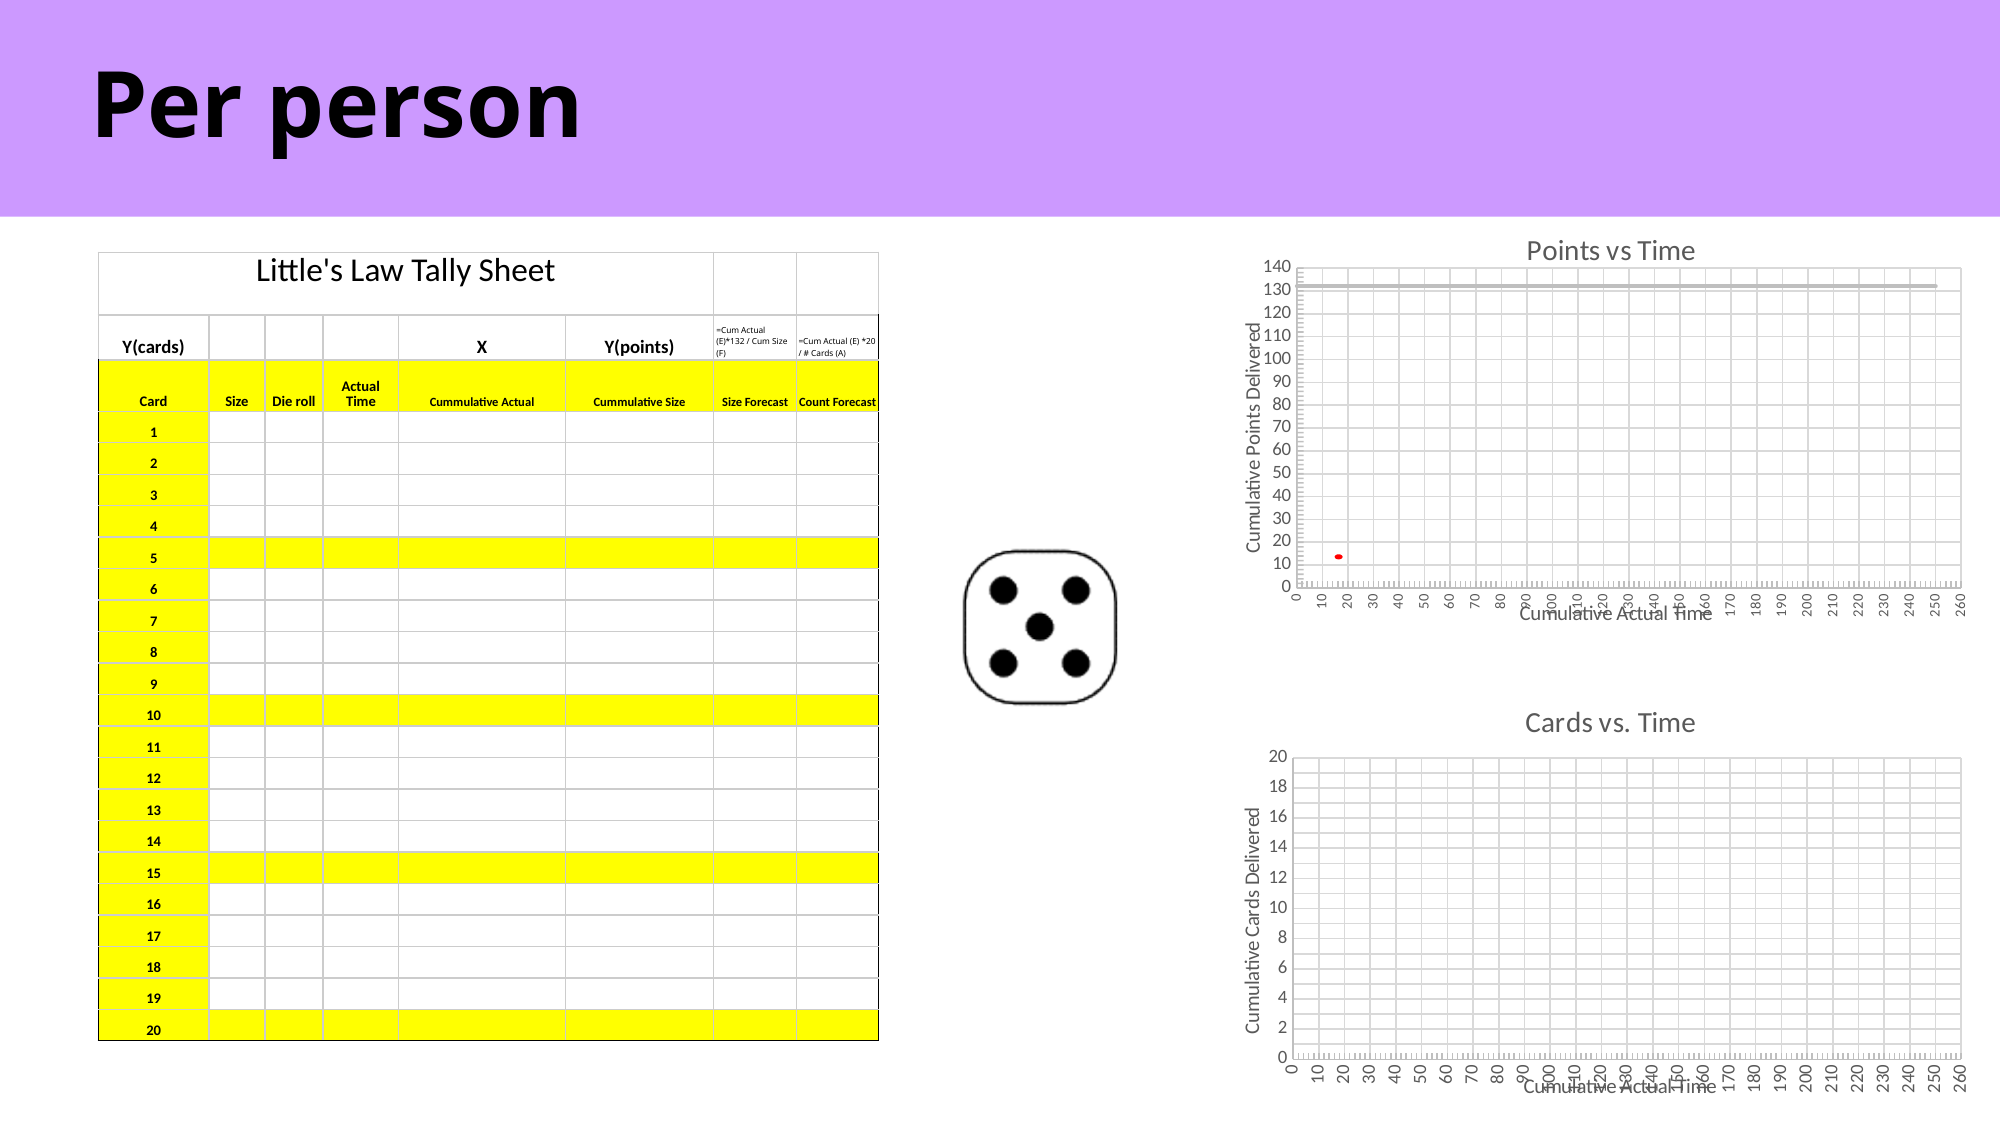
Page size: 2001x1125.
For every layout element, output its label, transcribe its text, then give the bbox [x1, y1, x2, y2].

table_cell [266, 695, 322, 725]
table_cell [797, 979, 878, 1009]
table_cell 5 [99, 538, 208, 568]
table_cell [266, 979, 322, 1009]
table_cell [266, 475, 322, 505]
table_cell 15 [99, 853, 208, 883]
table_cell [566, 916, 713, 946]
table_cell [210, 1010, 264, 1040]
table_cell [399, 758, 565, 788]
table_cell [266, 758, 322, 788]
table_cell 19 [99, 979, 208, 1009]
table_header Little's Law Tally Sheet [99, 253, 713, 314]
table_cell 8 [99, 632, 208, 662]
table_cell Cummulative Actual [399, 361, 565, 411]
table_cell 14 [99, 821, 208, 851]
table_cell [399, 884, 565, 914]
table_cell [210, 916, 264, 946]
table_cell [797, 569, 878, 599]
table_cell [714, 947, 796, 977]
table_cell [714, 821, 796, 851]
table_cell [266, 412, 322, 442]
table_cell Size Forecast [714, 361, 796, 411]
table_cell [797, 664, 878, 694]
table_cell Size [210, 361, 264, 411]
table_cell [324, 601, 398, 631]
table_cell 11 [99, 727, 208, 757]
table_cell [210, 758, 264, 788]
table_cell [714, 758, 796, 788]
table_cell [324, 1010, 398, 1040]
table_cell [714, 475, 796, 505]
table_cell [714, 1010, 796, 1040]
table_cell [566, 569, 713, 599]
table_cell [399, 695, 565, 725]
table_cell [399, 506, 565, 536]
table_cell [324, 538, 398, 568]
table_cell [399, 979, 565, 1009]
table_cell [399, 916, 565, 946]
table_cell [266, 1010, 322, 1040]
table_cell [797, 1010, 878, 1040]
table_cell [797, 506, 878, 536]
table_cell 12 [99, 758, 208, 788]
table_cell [797, 695, 878, 725]
table_cell [210, 979, 264, 1009]
table_cell 9 [99, 664, 208, 694]
table_cell [566, 601, 713, 631]
table_cell [399, 412, 565, 442]
table_cell [797, 412, 878, 442]
table_cell [797, 475, 878, 505]
table_cell Y(points) [566, 316, 713, 359]
table_cell [566, 790, 713, 820]
table_cell [399, 853, 565, 883]
table_cell [266, 632, 322, 662]
table_cell [210, 316, 264, 359]
table_cell [714, 979, 796, 1009]
table_cell [324, 569, 398, 599]
table_cell [266, 601, 322, 631]
table_cell [210, 821, 264, 851]
table_cell [399, 664, 565, 694]
table_cell 1 [99, 412, 208, 442]
table_cell [797, 947, 878, 977]
table_cell [714, 727, 796, 757]
table_cell [266, 506, 322, 536]
table_cell [324, 412, 398, 442]
table_cell 17 [99, 916, 208, 946]
table_cell 16 [99, 884, 208, 914]
table_cell [714, 695, 796, 725]
table_cell [566, 412, 713, 442]
table_cell [210, 727, 264, 757]
table_cell [566, 506, 713, 536]
table_cell [210, 443, 264, 474]
table_cell X [399, 316, 565, 359]
table_cell [399, 1010, 565, 1040]
table_cell [566, 443, 713, 474]
table_cell [797, 853, 878, 883]
table_cell [324, 821, 398, 851]
table_cell [266, 443, 322, 474]
table_cell 2 [99, 443, 208, 474]
table_cell [566, 475, 713, 505]
table_cell Count Forecast [797, 361, 878, 411]
table_cell [210, 538, 264, 568]
table_cell [266, 947, 322, 977]
table_cell [797, 821, 878, 851]
table_cell [797, 727, 878, 757]
table_cell 6 [99, 569, 208, 599]
table_cell [210, 853, 264, 883]
table_cell [266, 664, 322, 694]
table_header [714, 253, 796, 314]
table_cell [797, 790, 878, 820]
table_cell [266, 916, 322, 946]
table_cell [324, 979, 398, 1009]
table_cell [714, 790, 796, 820]
table_cell Actual Time [324, 361, 398, 411]
table_cell Card [99, 361, 208, 411]
table_cell [797, 632, 878, 662]
table_cell 4 [99, 506, 208, 536]
table_cell Cummulative Size [566, 361, 713, 411]
table_cell [324, 443, 398, 474]
table_cell [324, 916, 398, 946]
table_cell 13 [99, 790, 208, 820]
chart [1237, 685, 1985, 1105]
table_cell [266, 727, 322, 757]
table_cell [797, 443, 878, 474]
table_cell =Cum Actual (E) *20 / # Cards (A) [797, 316, 878, 359]
table_cell [324, 475, 398, 505]
table_cell [324, 695, 398, 725]
table_cell [210, 632, 264, 662]
table_cell [324, 506, 398, 536]
table_cell [210, 664, 264, 694]
table_cell [324, 853, 398, 883]
table_cell [714, 443, 796, 474]
table_cell [566, 727, 713, 757]
table_cell [210, 884, 264, 914]
table_cell [324, 884, 398, 914]
table_cell [210, 412, 264, 442]
table_cell [324, 727, 398, 757]
table_cell [714, 884, 796, 914]
table_cell [566, 758, 713, 788]
table_cell [566, 853, 713, 883]
table_cell [714, 632, 796, 662]
table_cell =Cum Actual (E)*132 / Cum Size (F) [714, 316, 796, 359]
table_cell [797, 601, 878, 631]
table_cell [210, 506, 264, 536]
table_cell [324, 947, 398, 977]
table_cell [266, 853, 322, 883]
table_cell 10 [99, 695, 208, 725]
table_cell [324, 316, 398, 359]
table_cell [797, 916, 878, 946]
table_cell [399, 790, 565, 820]
table_cell [566, 664, 713, 694]
table_cell [566, 695, 713, 725]
table_cell [266, 316, 322, 359]
table_cell [210, 790, 264, 820]
table_cell [714, 853, 796, 883]
table_cell [399, 632, 565, 662]
table_cell [399, 821, 565, 851]
table_cell [324, 758, 398, 788]
table_cell [714, 601, 796, 631]
table_cell [399, 601, 565, 631]
table_cell [210, 695, 264, 725]
table_cell [714, 538, 796, 568]
chart [1237, 213, 1985, 632]
table_cell 7 [99, 601, 208, 631]
table_cell [797, 884, 878, 914]
table_cell [566, 979, 713, 1009]
table_cell [714, 569, 796, 599]
picture [961, 547, 1120, 711]
table_cell [797, 758, 878, 788]
table_cell 20 [99, 1010, 208, 1040]
table_cell [399, 569, 565, 599]
table_cell 3 [99, 475, 208, 505]
table_cell 18 [99, 947, 208, 977]
table_cell Die roll [266, 361, 322, 411]
table_cell [324, 664, 398, 694]
table_cell [399, 727, 565, 757]
title Per person [0, 0, 2000, 217]
table_cell [210, 569, 264, 599]
table_cell [266, 538, 322, 568]
table_cell [714, 412, 796, 442]
table_cell [714, 916, 796, 946]
table_cell [266, 790, 322, 820]
table_cell [566, 1010, 713, 1040]
table_cell [266, 884, 322, 914]
table_cell [324, 632, 398, 662]
table_cell Y(cards) [99, 316, 208, 359]
table_cell [266, 569, 322, 599]
table_cell [266, 821, 322, 851]
table_cell [210, 601, 264, 631]
table_cell [714, 506, 796, 536]
table_header [797, 253, 878, 314]
table_cell [210, 947, 264, 977]
table_cell [399, 475, 565, 505]
table_cell [324, 790, 398, 820]
table_cell [714, 664, 796, 694]
table_cell [399, 947, 565, 977]
table_cell [399, 443, 565, 474]
table_cell [566, 947, 713, 977]
table_cell [399, 538, 565, 568]
table_cell [566, 632, 713, 662]
table_cell [566, 821, 713, 851]
table_cell [566, 884, 713, 914]
table_cell [566, 538, 713, 568]
table_cell [210, 475, 264, 505]
table_cell [797, 538, 878, 568]
